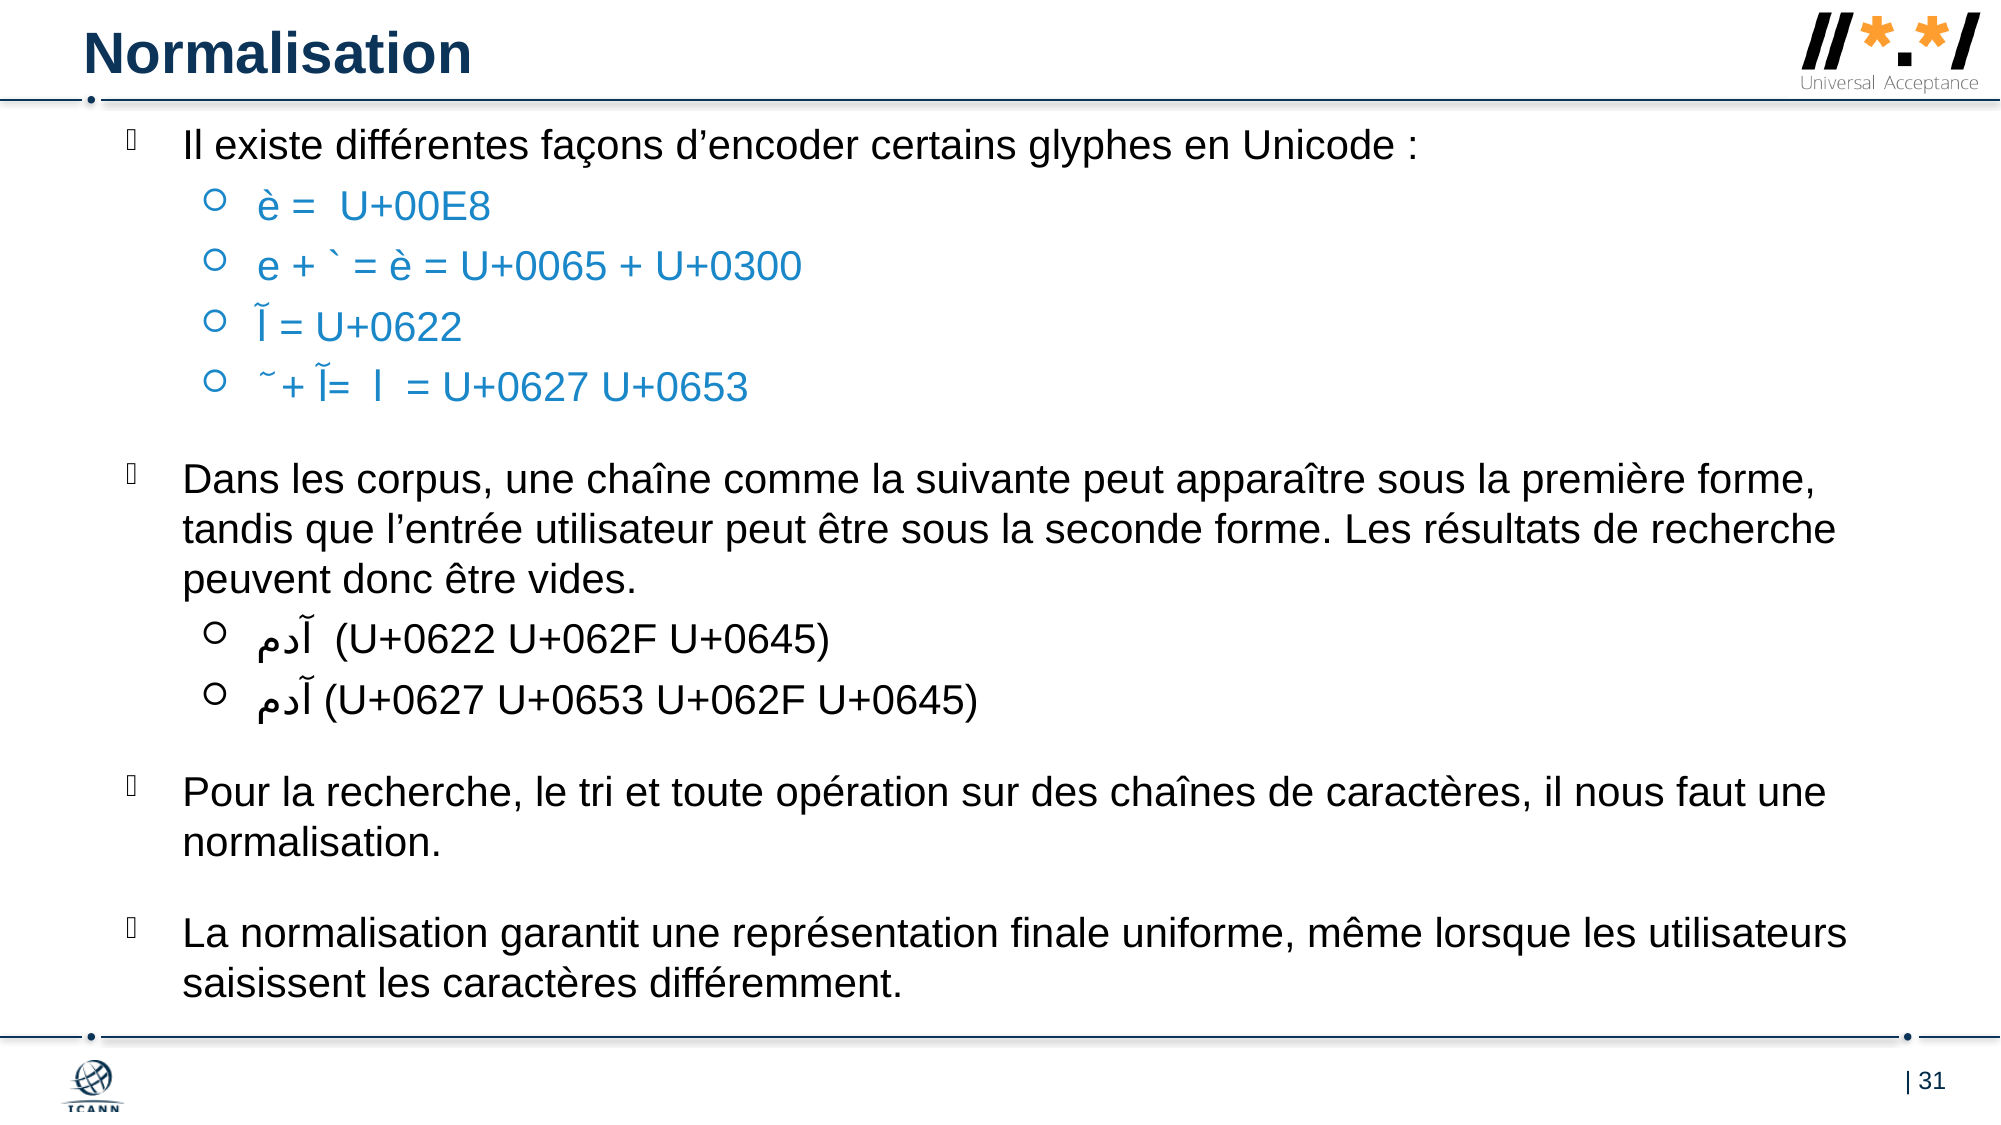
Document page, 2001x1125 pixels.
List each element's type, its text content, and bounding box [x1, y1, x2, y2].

title Normalisation [68, 7, 1784, 82]
list Il existe différentes façons d’encoder certains glyphes en Unicode : è = U+00E8 e + ` = è = U+0065 + U+0300 آ = U+0622 ٓ + ا = آ = U+0627 U+0653 Dans les corpus, une chaîne comme la suivante peut apparaître sous la première forme, tandis que l’entrée utilisateur peut être sous la seconde forme. Les résultats de recherche peuvent donc être vides. آدم (U+0622 U+062F U+0645) آدم (U+0627 U+0653 U+062F U+0645) Pour la recherche, le tri et toute opération sur des chaînes de caractères, il nous faut une normalisation. La normalisation garantit une représentation finale uniforme, même lorsque les utilisateurs saisissent les caractères différemment. [126, 118, 1925, 896]
picture [1788, 5, 1993, 99]
